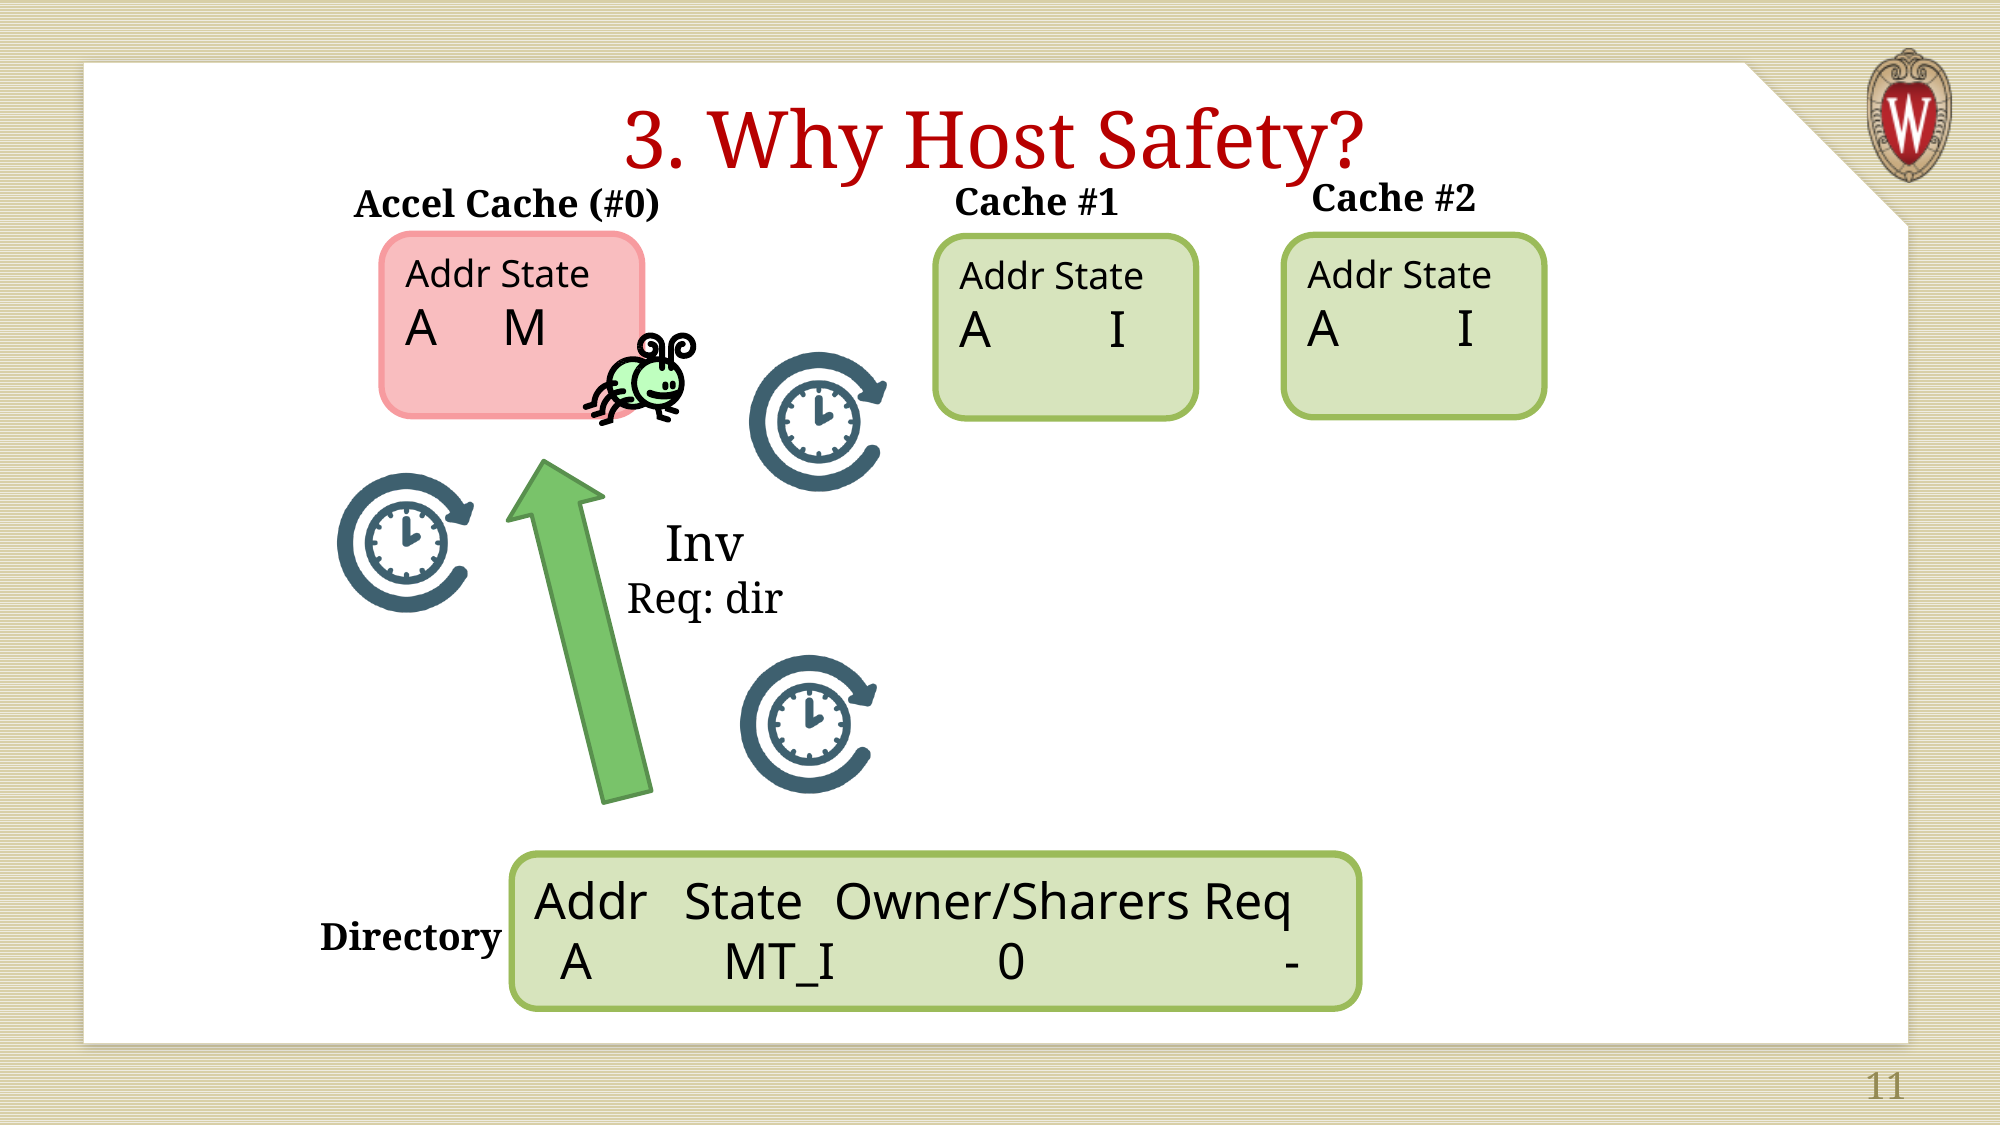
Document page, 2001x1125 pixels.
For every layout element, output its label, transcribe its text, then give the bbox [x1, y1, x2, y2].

slide_number 11 [1455, 1057, 1923, 1118]
picture [316, 453, 495, 632]
text_box Addr State A I [1283, 234, 1545, 418]
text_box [535, 455, 810, 803]
text_box Accel Cache (#0) [339, 172, 712, 232]
picture [729, 332, 908, 511]
text_box Addr State Owner/Sharers Req A MT_I 0 - [511, 854, 1360, 1009]
text_box Addr State A I [935, 235, 1197, 419]
text_box Directory [305, 905, 511, 965]
text_box Cache #1 [939, 170, 1217, 231]
picture [582, 332, 697, 427]
title 3. Why Host Safety? [83, 89, 1906, 200]
text_box Cache #2 [1296, 166, 1574, 227]
text_box Addr State A M [381, 233, 643, 417]
picture [719, 634, 899, 813]
